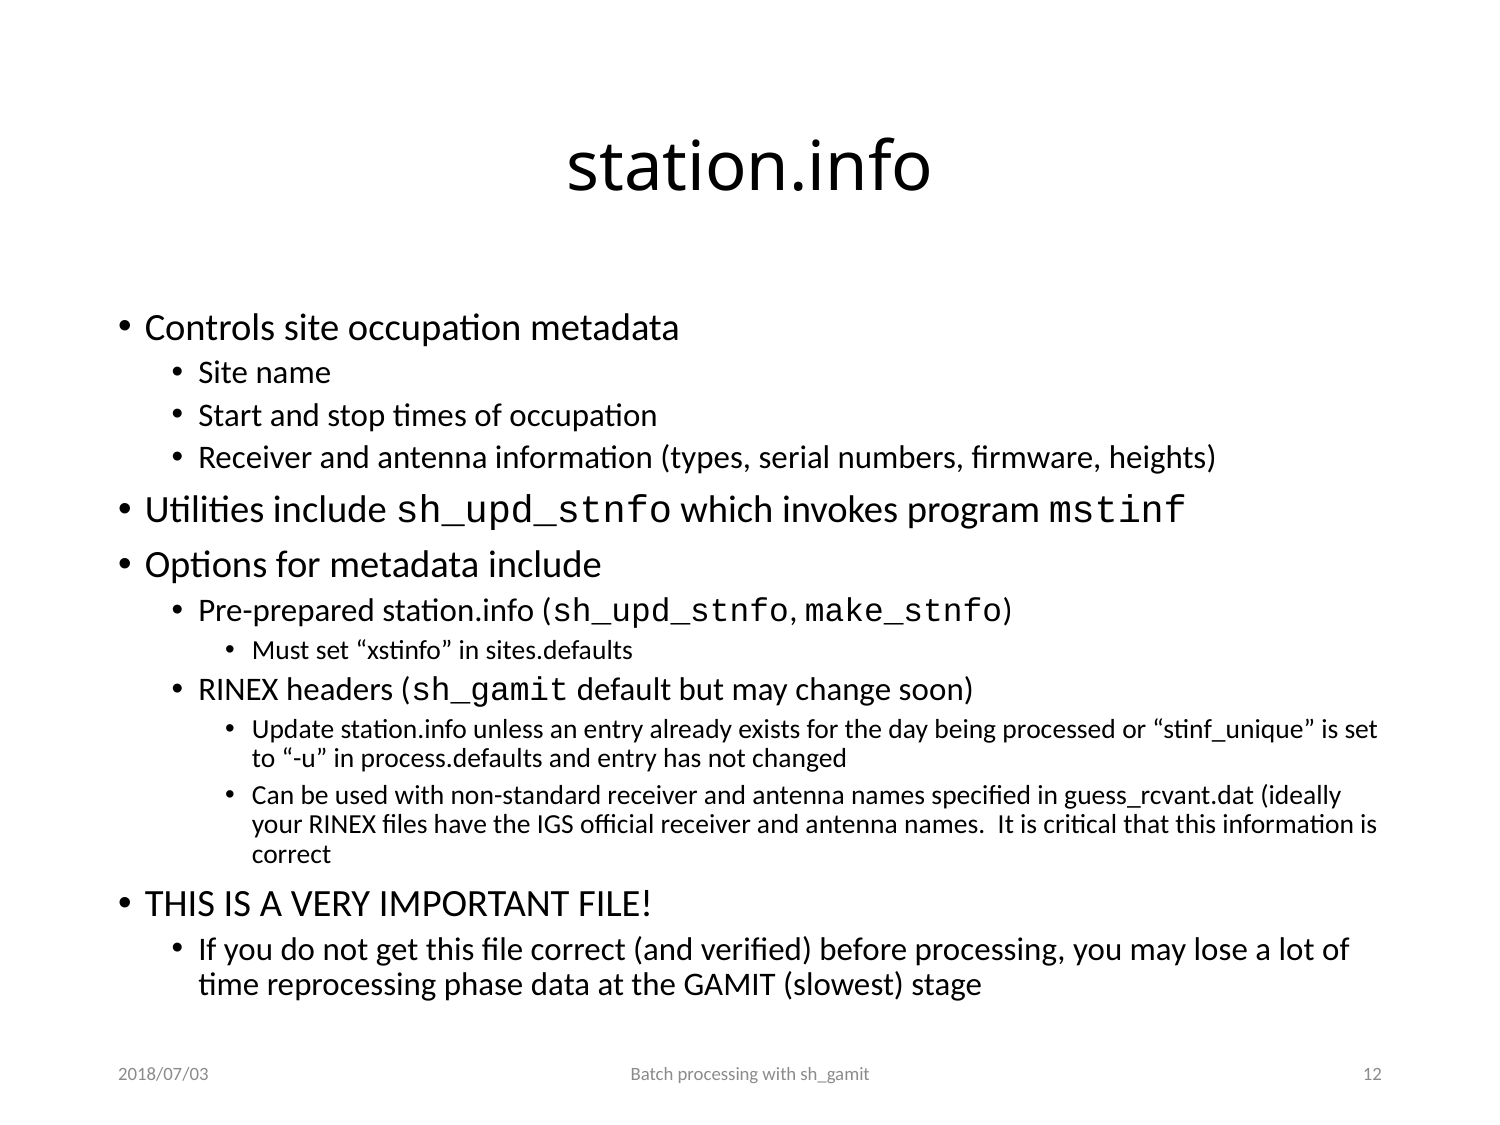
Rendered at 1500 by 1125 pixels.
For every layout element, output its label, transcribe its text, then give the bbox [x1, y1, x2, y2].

list Controls site occupation metadata Site name Start and stop times of occupation Receiver and antenna information (types, serial numbers, firmware, heights) Utilities include sh_upd_stnfo which invokes program mstinf Options for metadata include Pre-prepared station.info (sh_upd_stnfo, make_stnfo) Must set “xstinfo” in sites.defaults RINEX headers (sh_gamit default but may change soon) Update station.info unless an entry already exists for the day being processed or “stinf_unique” is set to “-u” in process.defaults and entry has not changed Can be used with non-standard receiver and antenna names specified in guess_rcvant.dat (ideally your RINEX files have the IGS official receiver and antenna names. It is critical that this information is correct THIS IS A VERY IMPORTANT FILE! If you do not get this file correct (and verified) before processing, you may lose a lot of time reprocessing phase data at the GAMIT (slowest) stage [103, 299, 1397, 1014]
title station.info [103, 59, 1397, 278]
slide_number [103, 1042, 441, 1103]
slide_number 11 [1059, 1042, 1397, 1103]
footer Batch processing with sh_gamit [496, 1042, 1004, 1103]
